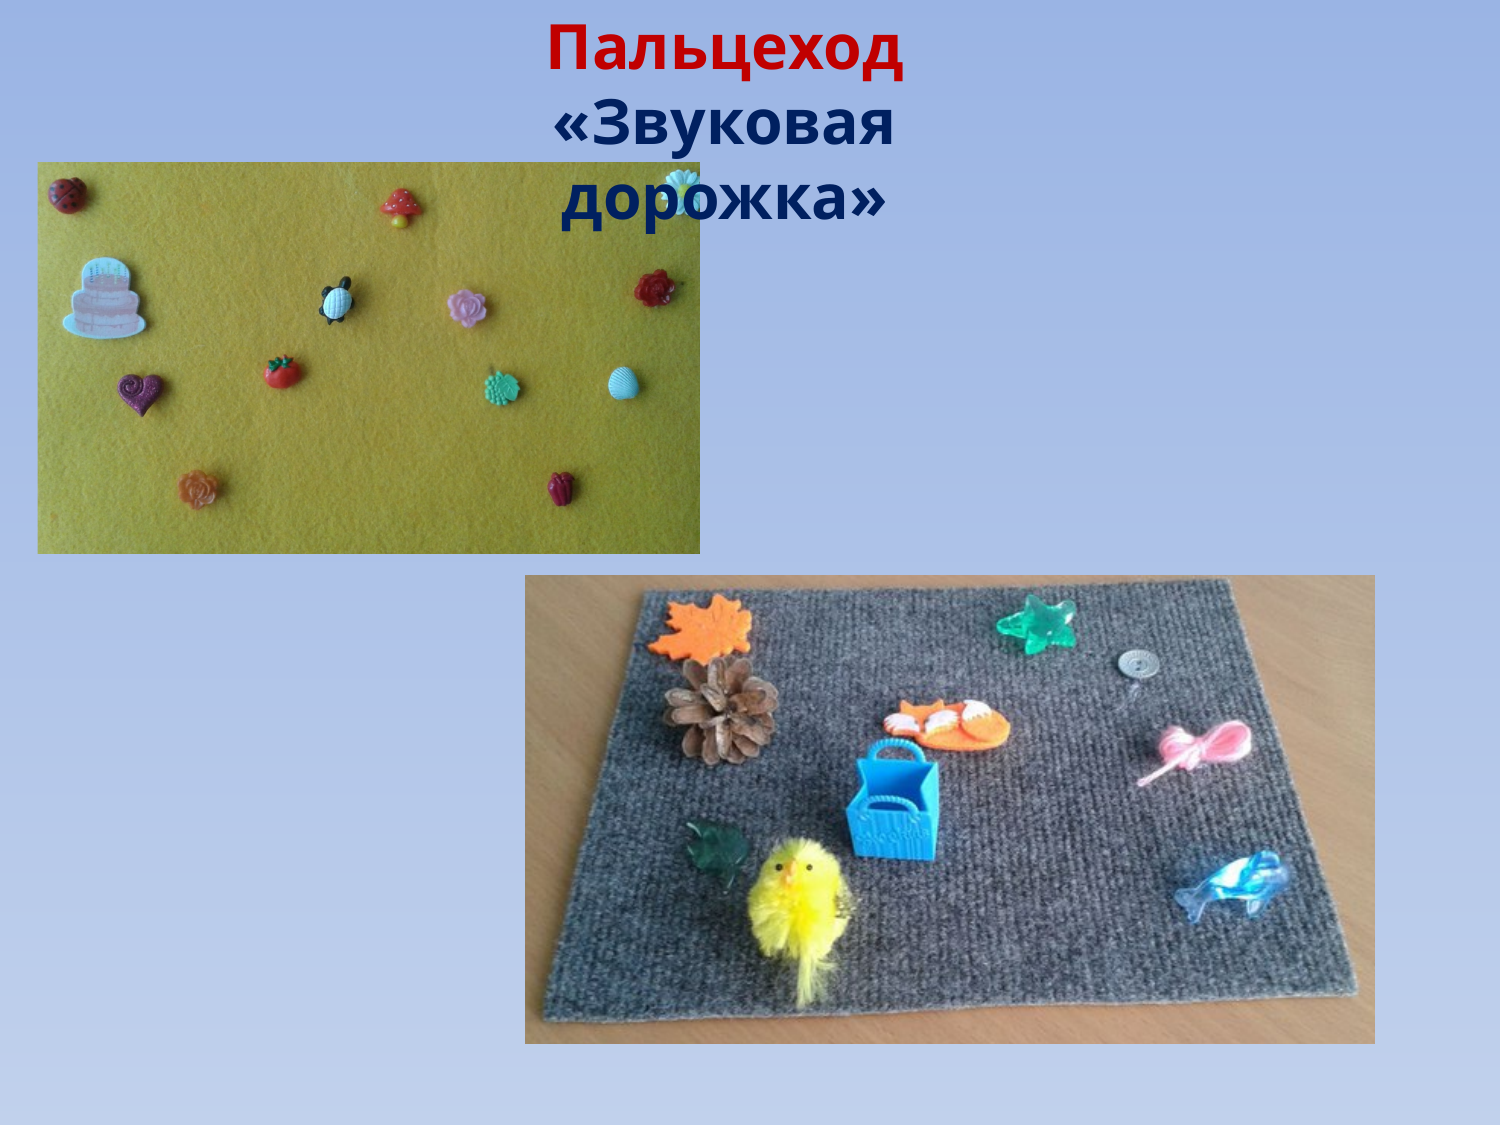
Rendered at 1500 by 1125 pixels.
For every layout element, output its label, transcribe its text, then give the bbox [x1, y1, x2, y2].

text_box Пальцеход «Звуковая дорожка» [399, 0, 1050, 240]
picture [37, 26, 1376, 1045]
